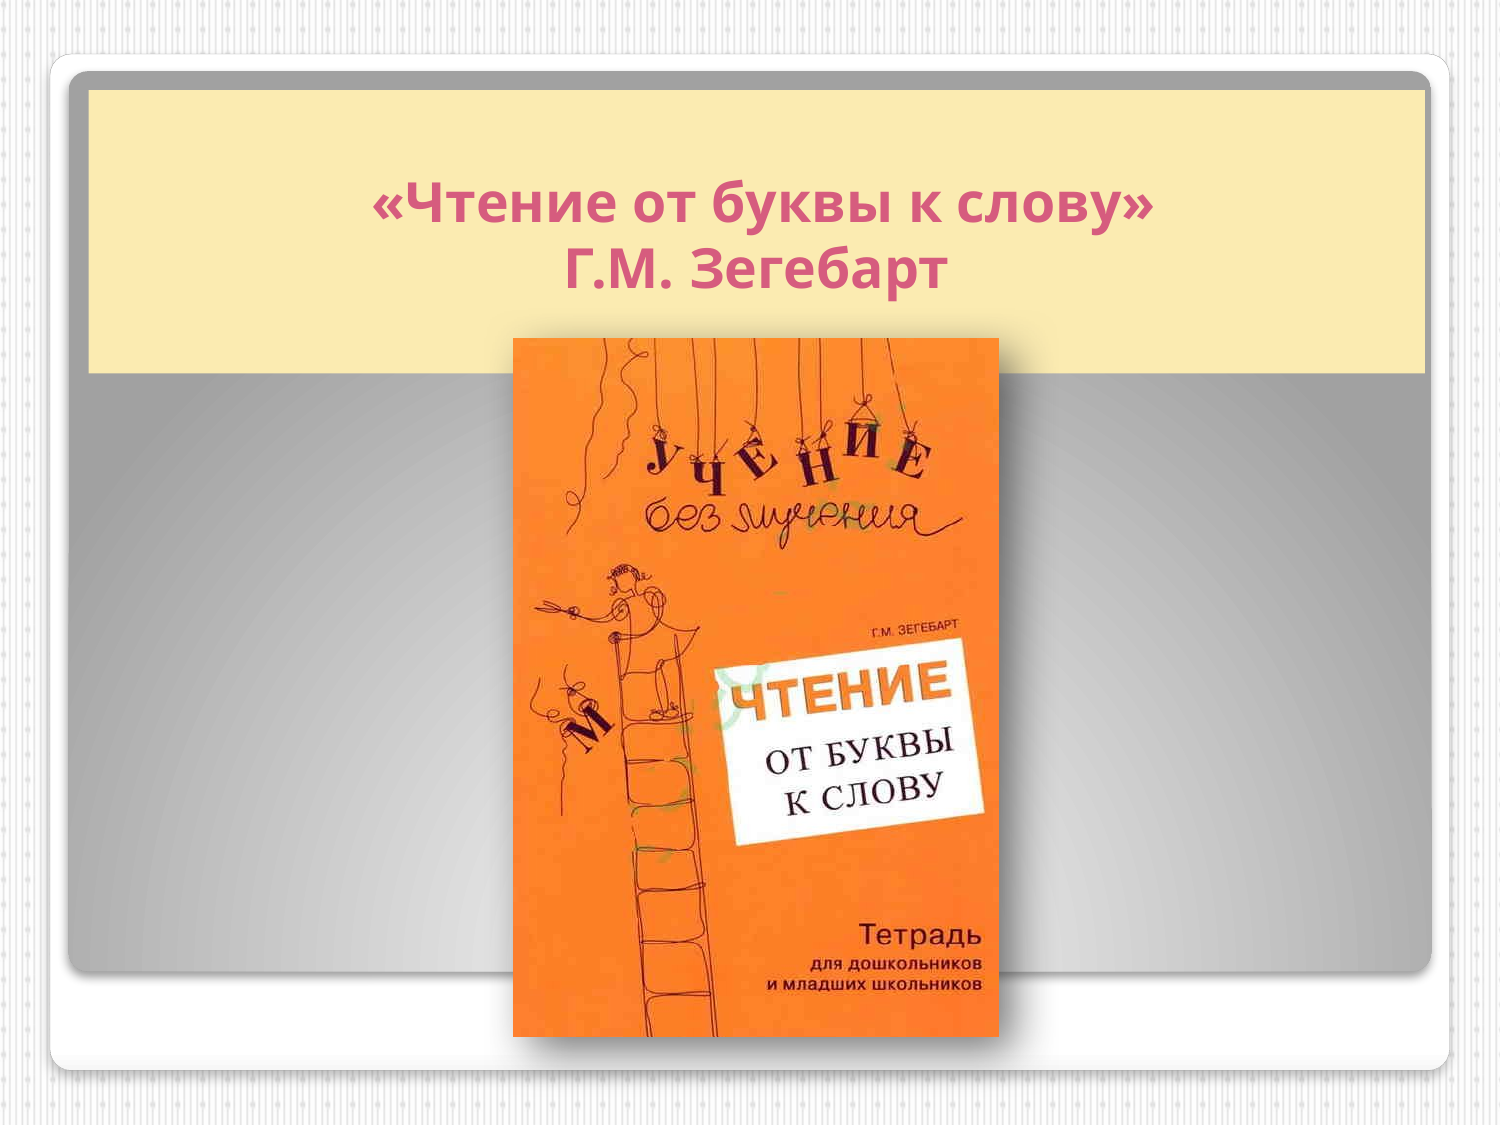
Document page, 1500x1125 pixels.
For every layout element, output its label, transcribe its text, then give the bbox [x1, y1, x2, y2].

title «Чтение от буквы к слову» Г.М. Зегебарт [88, 90, 1425, 231]
list [82, 231, 1425, 1059]
picture [513, 337, 999, 1037]
